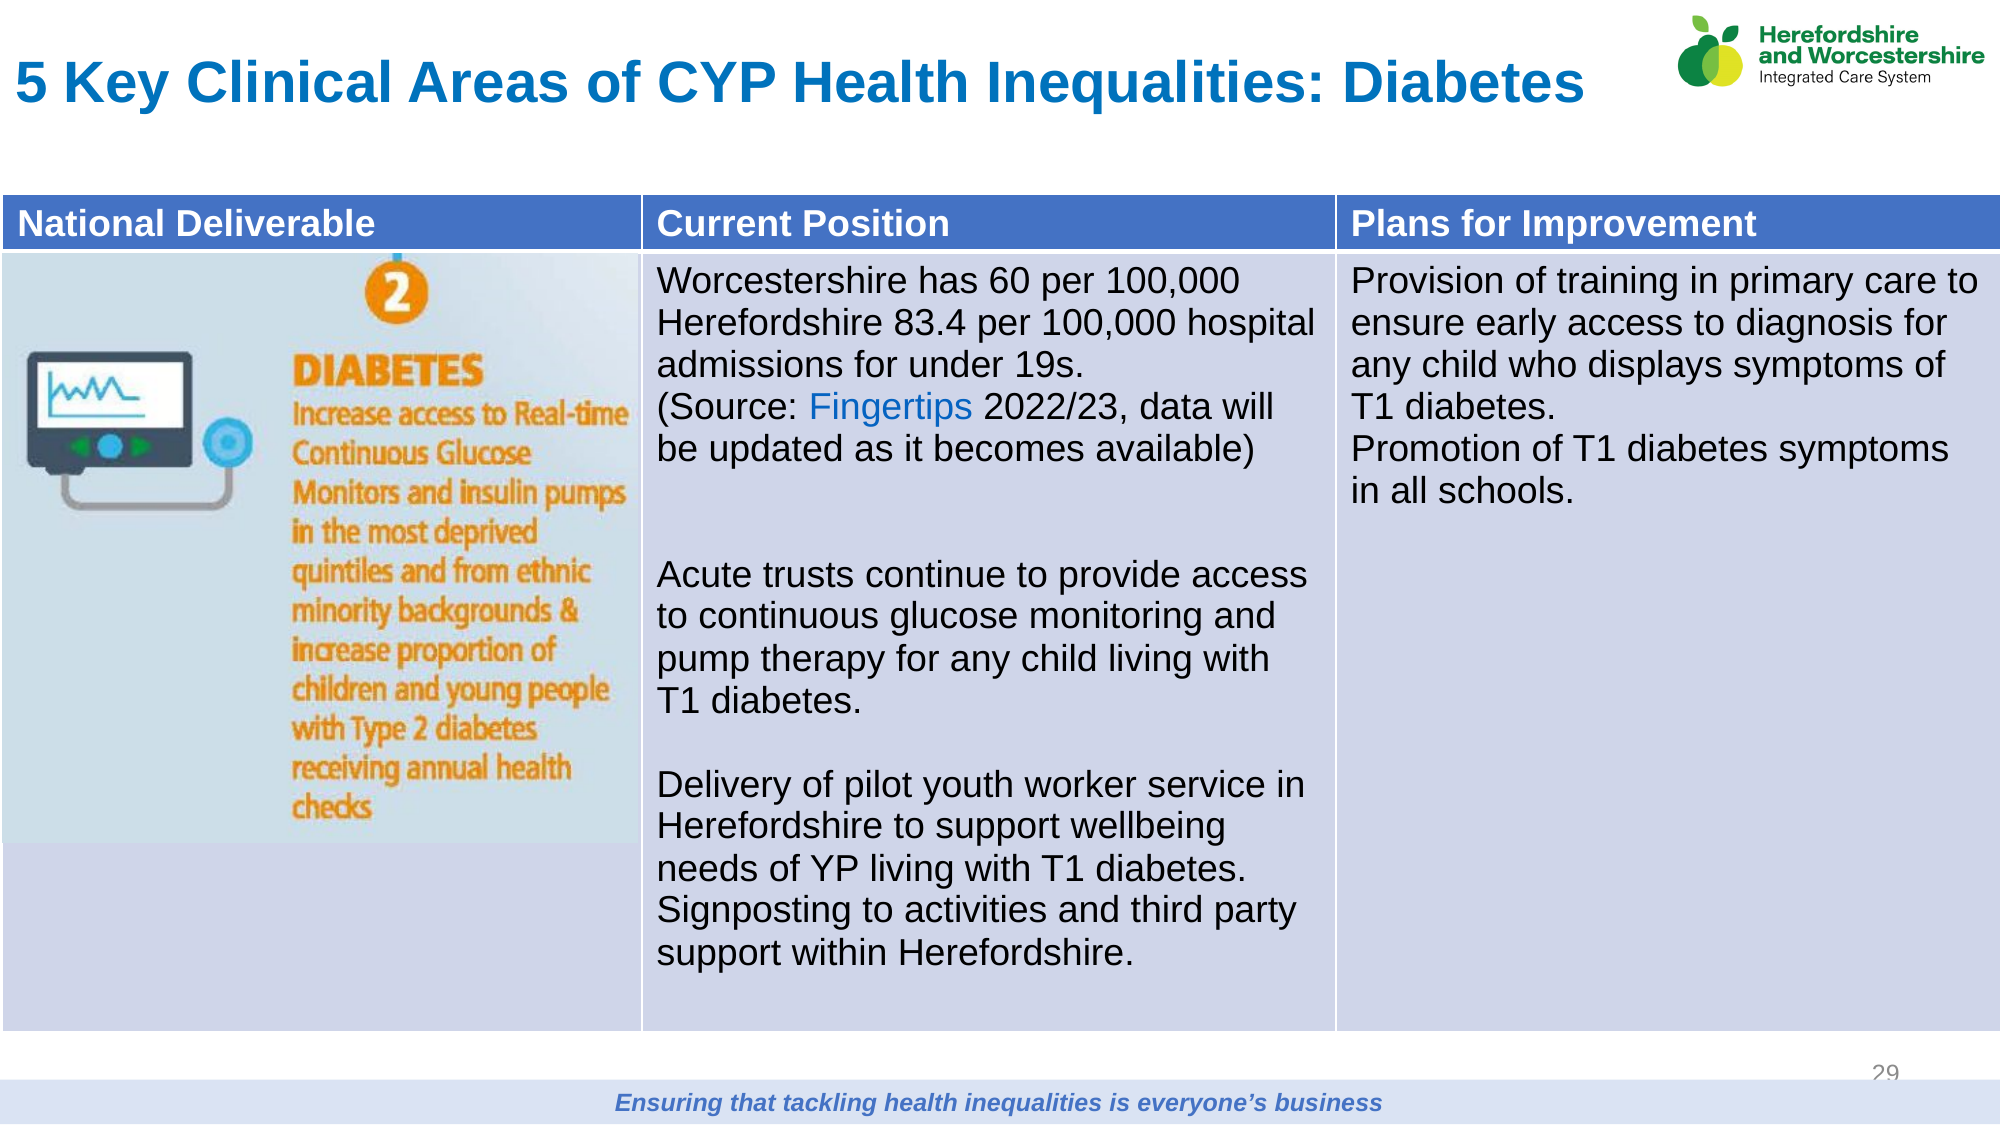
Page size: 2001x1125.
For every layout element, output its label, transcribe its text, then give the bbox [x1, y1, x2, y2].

picture [2, 253, 638, 843]
title 5 Key Clinical Areas of CYP Health Inequalities: Diabetes [0, 5, 1660, 162]
table_header Plans for Improvement [1337, 195, 2000, 249]
slide_number 29 [1412, 1042, 1915, 1103]
table_header Current Position [643, 195, 1335, 249]
text_box Ensuring that tackling health inequalities is everyone’s business [0, 1079, 2000, 1125]
table_header National Deliverable [3, 195, 641, 249]
table_cell Provision of training in primary care to ensure early access to diagnosis for any child who displays symptoms of T1 diabetes. Promotion of T1 diabetes symptoms in all schools. [1337, 254, 2000, 1031]
table_cell [3, 254, 641, 1031]
picture [1659, 6, 1991, 94]
table_cell Worcestershire has 60 per 100,000 Herefordshire 83.4 per 100,000 hospital admissions for under 19s. (Source: Fingertips 2022/23, data will be updated as it becomes available) Acute trusts continue to provide access to continuous glucose monitoring and pump therapy for any child living with T1 diabetes. Delivery of pilot youth worker service in Herefordshire to support wellbeing needs of YP living with T1 diabetes. Signposting to activities and third party support within Herefordshire. [643, 254, 1335, 1031]
